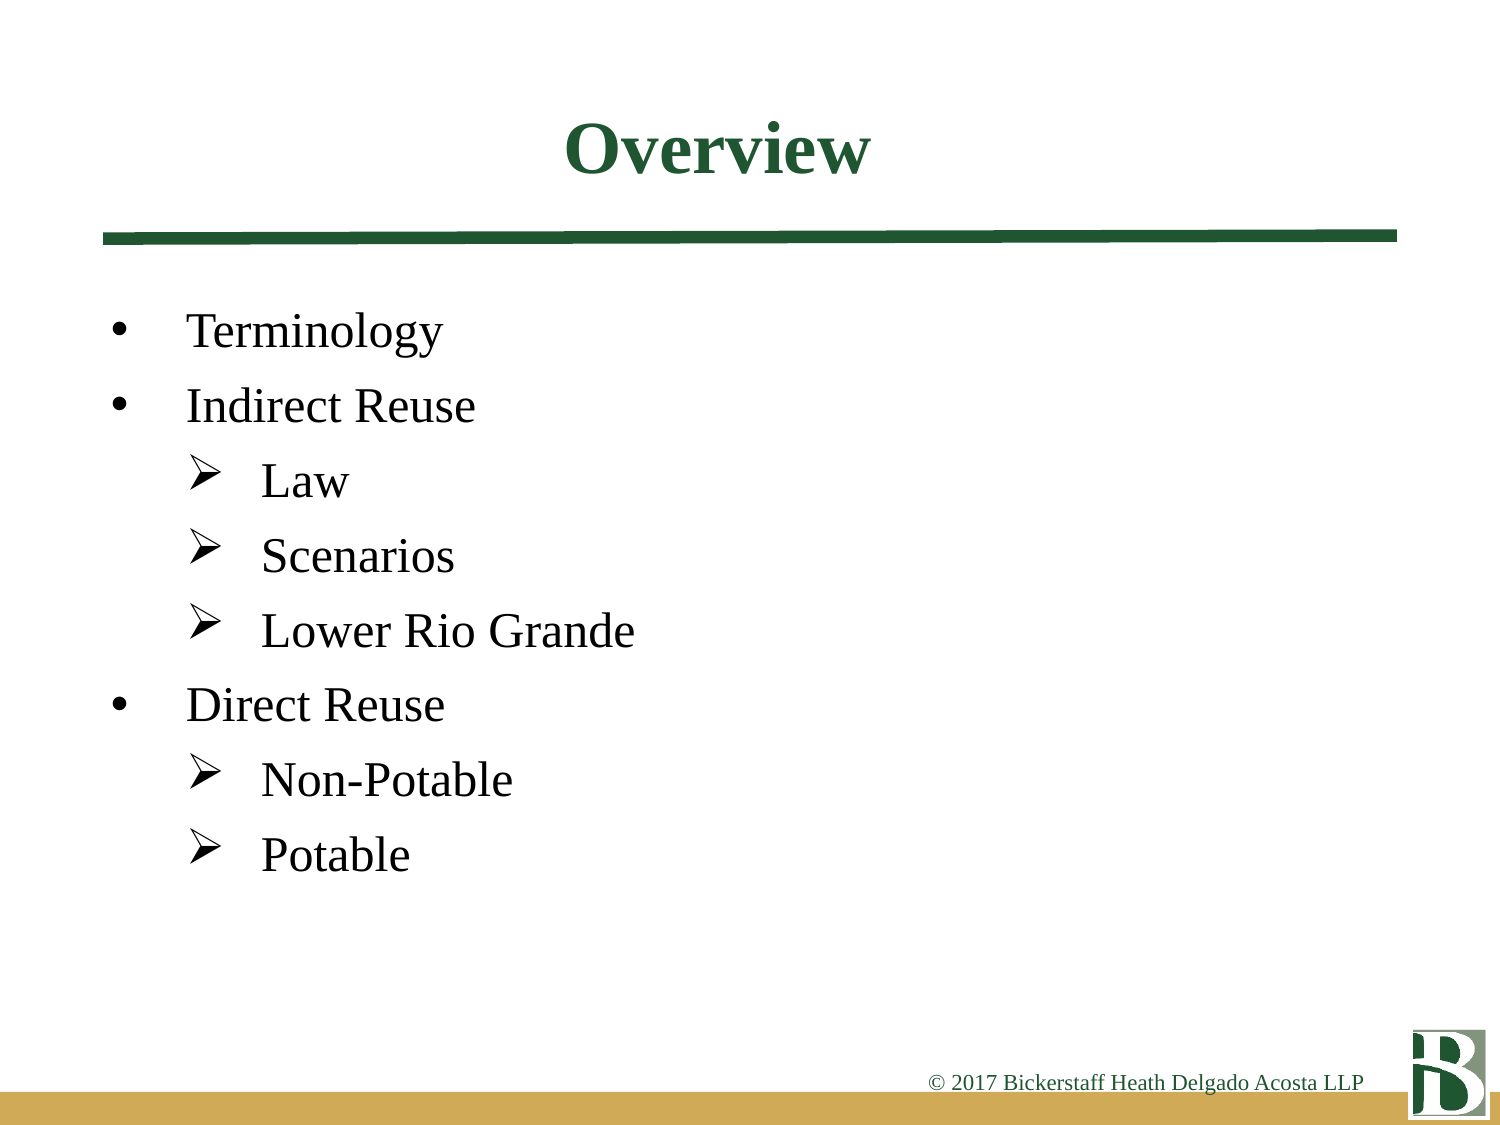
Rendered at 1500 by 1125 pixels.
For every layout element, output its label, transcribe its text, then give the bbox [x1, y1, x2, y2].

footer © 2017 Bickerstaff Heath Delgado Acosta LLP [908, 1065, 1390, 1125]
list Terminology Indirect Reuse Law Scenarios Lower Rio Grande Direct Reuse Non-Potable Potable [95, 297, 1390, 934]
text_box Overview [70, 91, 1365, 197]
picture [1408, 1025, 1490, 1120]
